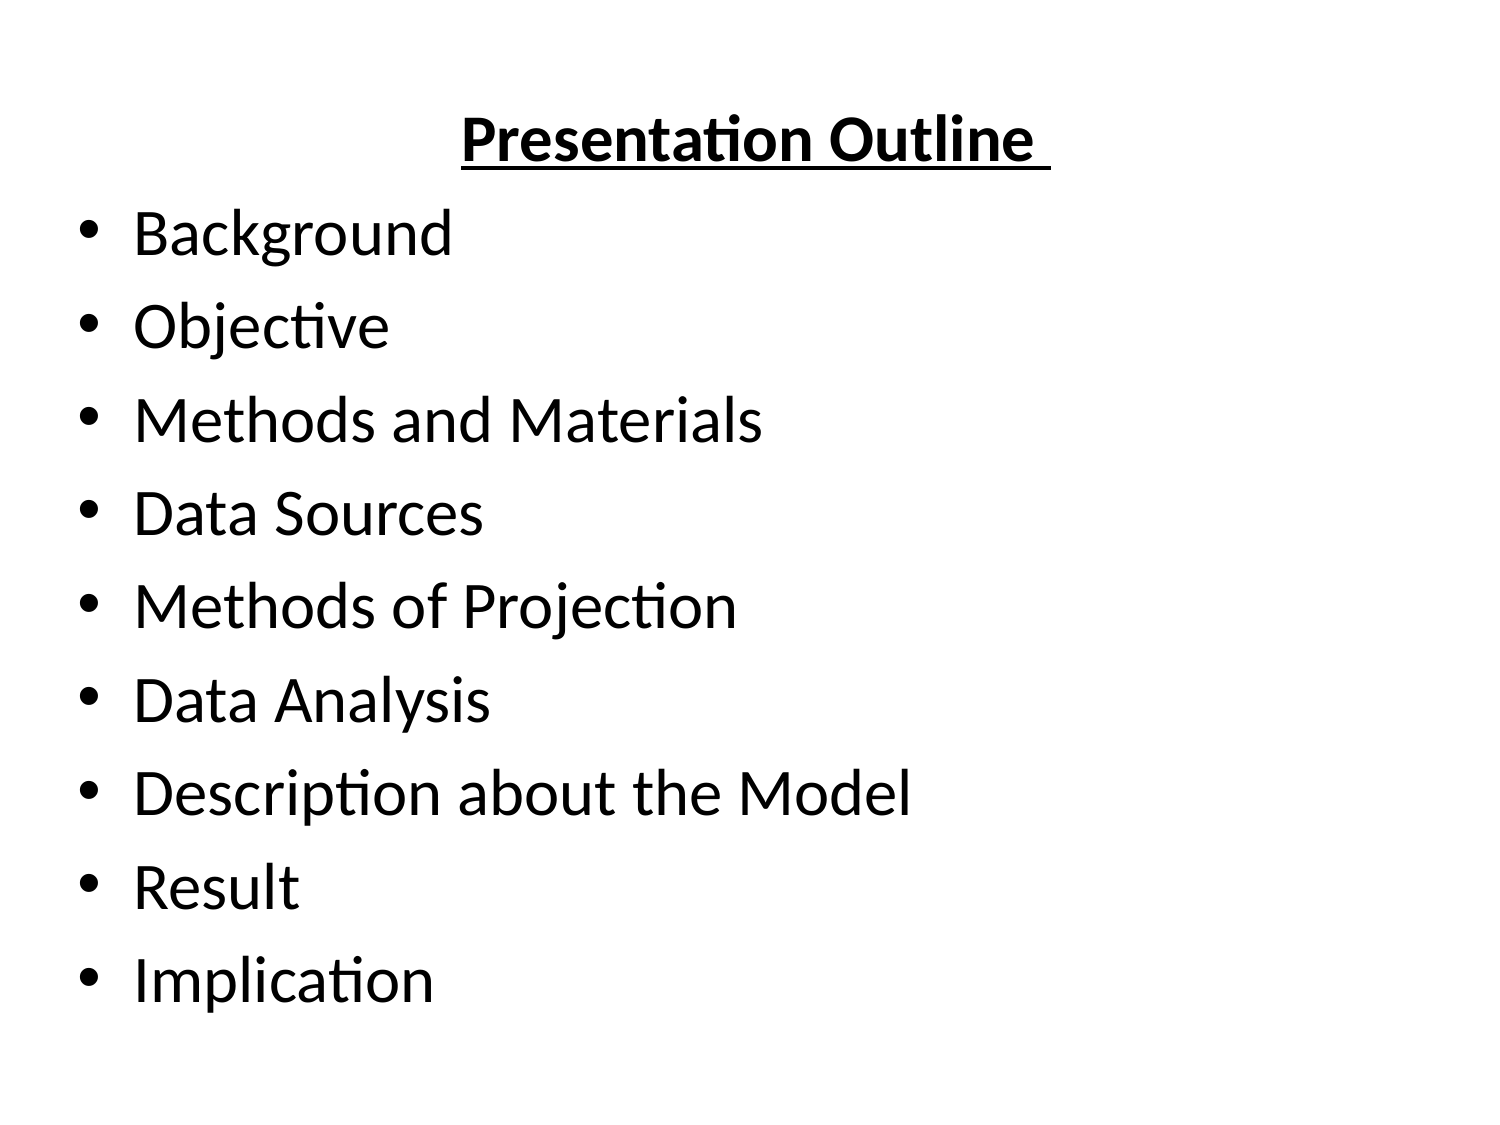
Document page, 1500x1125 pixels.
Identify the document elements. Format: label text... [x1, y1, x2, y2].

list Presentation Outline Background Objective Methods and Materials Data Sources Methods of Projection Data Analysis Description about the Model Result Implication [62, 87, 1450, 1063]
